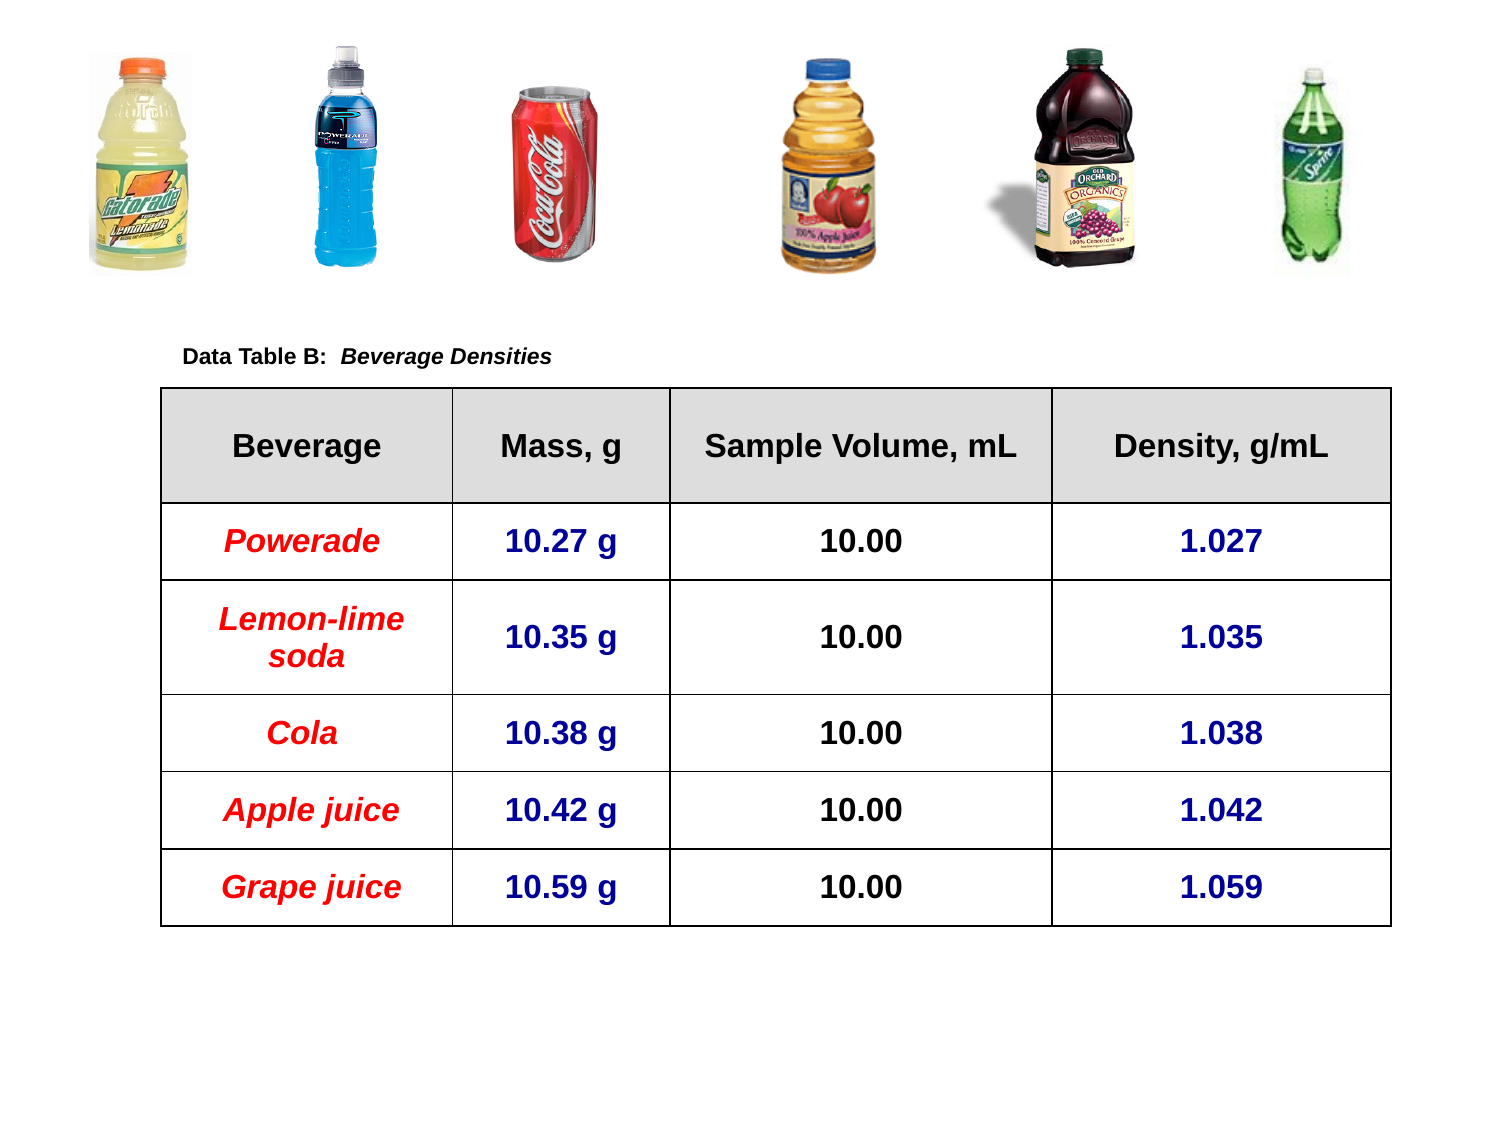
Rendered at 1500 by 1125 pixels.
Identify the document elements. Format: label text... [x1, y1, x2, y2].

table_cell 10.27 g [453, 504, 669, 579]
table_cell 10.38 g [453, 695, 669, 771]
picture [88, 52, 193, 276]
table_cell Cola [162, 695, 452, 771]
text_box Data Table B: Beverage Densities [167, 334, 568, 387]
table_cell Apple juice [162, 772, 452, 848]
table_header Beverage [162, 389, 452, 502]
table_header Density, g/mL [1053, 389, 1390, 502]
table_cell 1.035 [1053, 581, 1390, 694]
table_cell 10.00 [671, 695, 1051, 771]
table_cell 10.00 [671, 581, 1051, 694]
table_cell 1.059 [1053, 850, 1390, 925]
table_cell 10.00 [671, 772, 1051, 848]
table_cell 10.59 g [453, 850, 669, 925]
table_cell 1.038 [1053, 695, 1390, 771]
table_cell 10.00 [671, 850, 1051, 925]
table_cell 1.042 [1053, 772, 1390, 848]
table_cell 1.027 [1053, 504, 1390, 579]
table_cell 10.00 [671, 504, 1051, 579]
table_header Mass, g [453, 389, 669, 502]
picture [981, 44, 1170, 270]
picture [511, 85, 598, 264]
table_cell Powerade [162, 504, 452, 579]
table_cell 10.35 g [453, 581, 669, 694]
picture [1199, 51, 1426, 278]
table_header Sample Volume, mL [671, 389, 1051, 502]
picture [711, 49, 947, 285]
table_cell 10.42 g [453, 772, 669, 848]
table_cell Grape juice [162, 850, 452, 925]
table_cell Lemon-lime soda [162, 581, 452, 694]
picture [304, 41, 385, 270]
